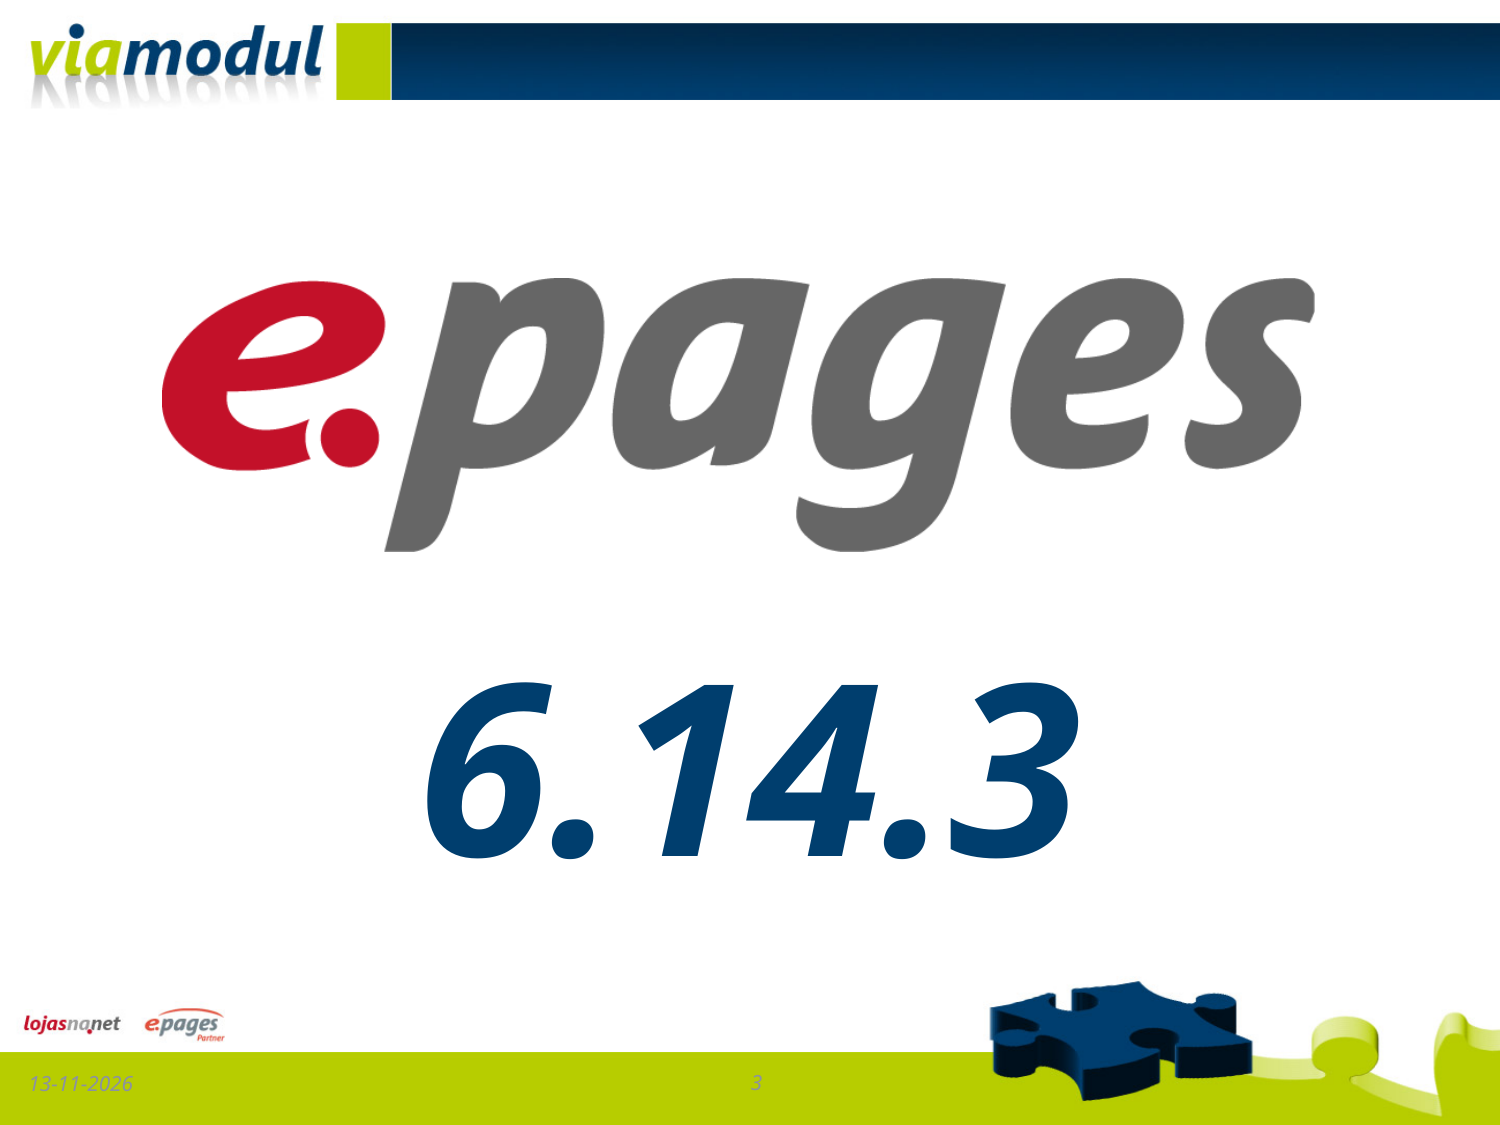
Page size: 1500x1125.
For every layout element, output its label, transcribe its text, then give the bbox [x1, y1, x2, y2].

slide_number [13, 1066, 364, 1103]
slide_number 3 [669, 1066, 844, 1102]
picture [162, 278, 1315, 553]
picture [0, 976, 1500, 1125]
picture [0, 0, 1500, 120]
list 6.14.3 [75, 609, 1425, 961]
